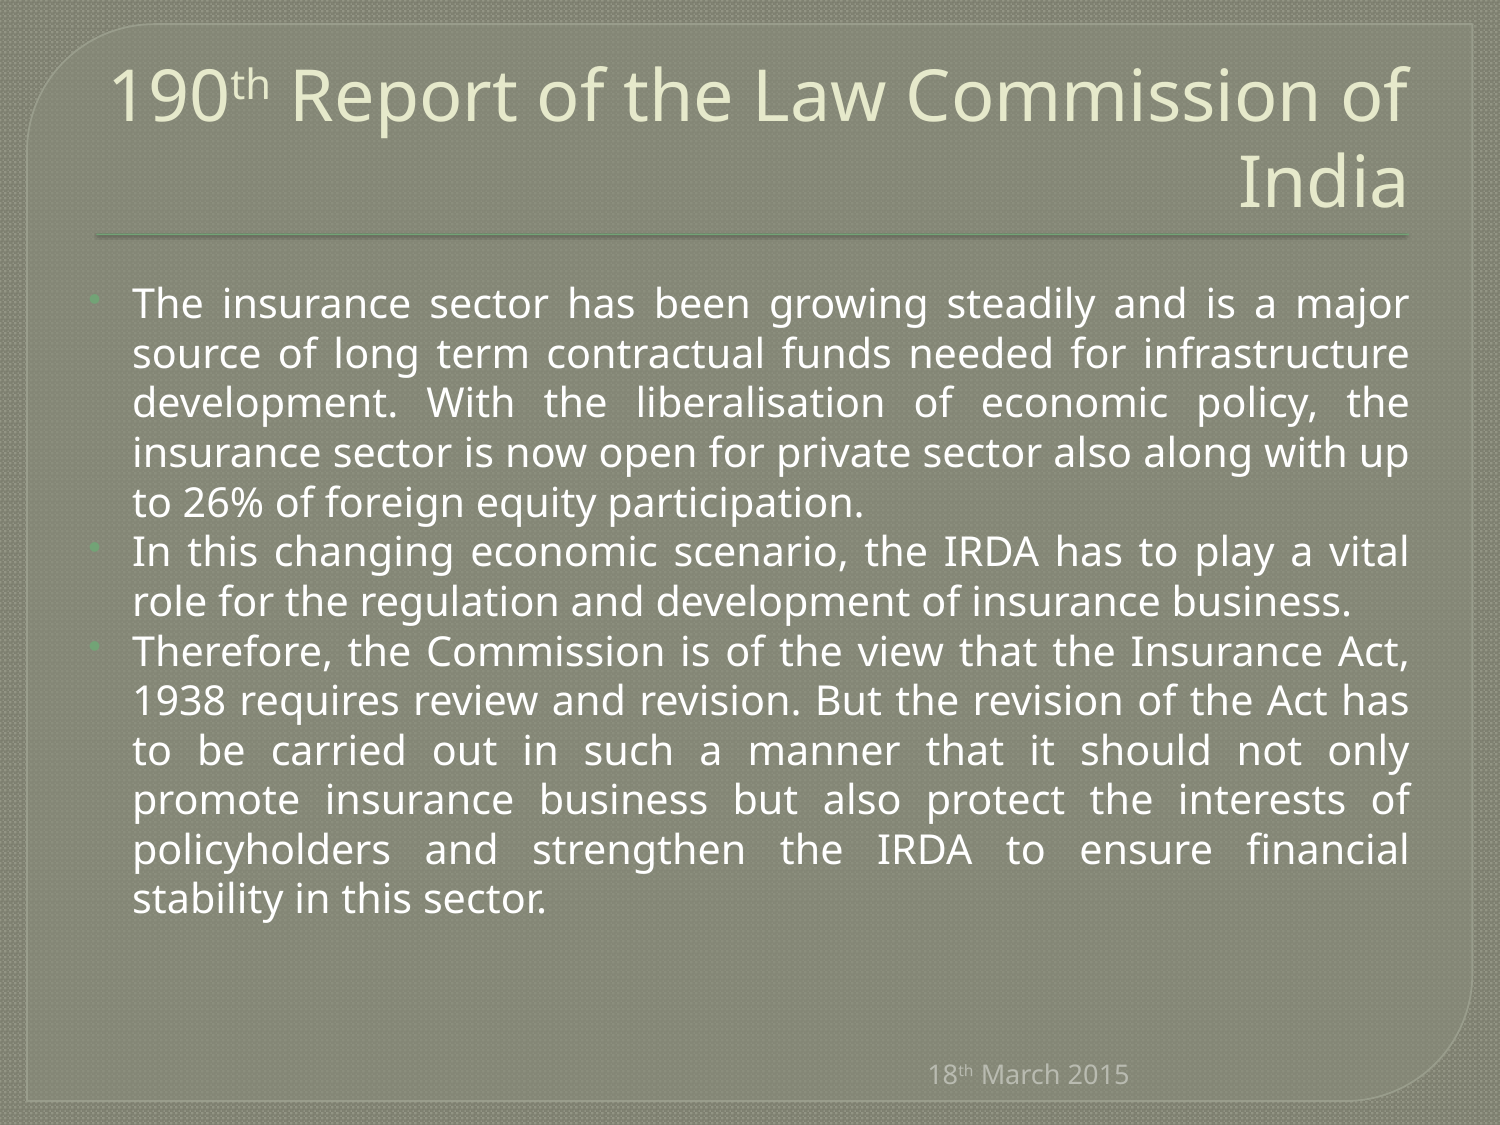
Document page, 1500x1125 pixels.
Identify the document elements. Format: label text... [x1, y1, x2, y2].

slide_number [912, 1050, 1405, 1095]
title 190th Report of the Law Commission of India [75, 41, 1425, 230]
list The insurance sector has been growing steadily and is a major source of long term contractual funds needed for infrastructure development. With the liberalisation of economic policy, the insurance sector is now open for private sector also along with up to 26% of foreign equity participation. In this changing economic scenario, the IRDA has to play a vital role for the regulation and development of insurance business. Therefore, the Commission is of the view that the Insurance Act, 1938 requires review and revision. But the revision of the Act has to be carried out in such a manner that it should not only promote insurance business but also protect the interests of policyholders and strengthen the IRDA to ensure financial stability in this sector. [75, 270, 1425, 1013]
